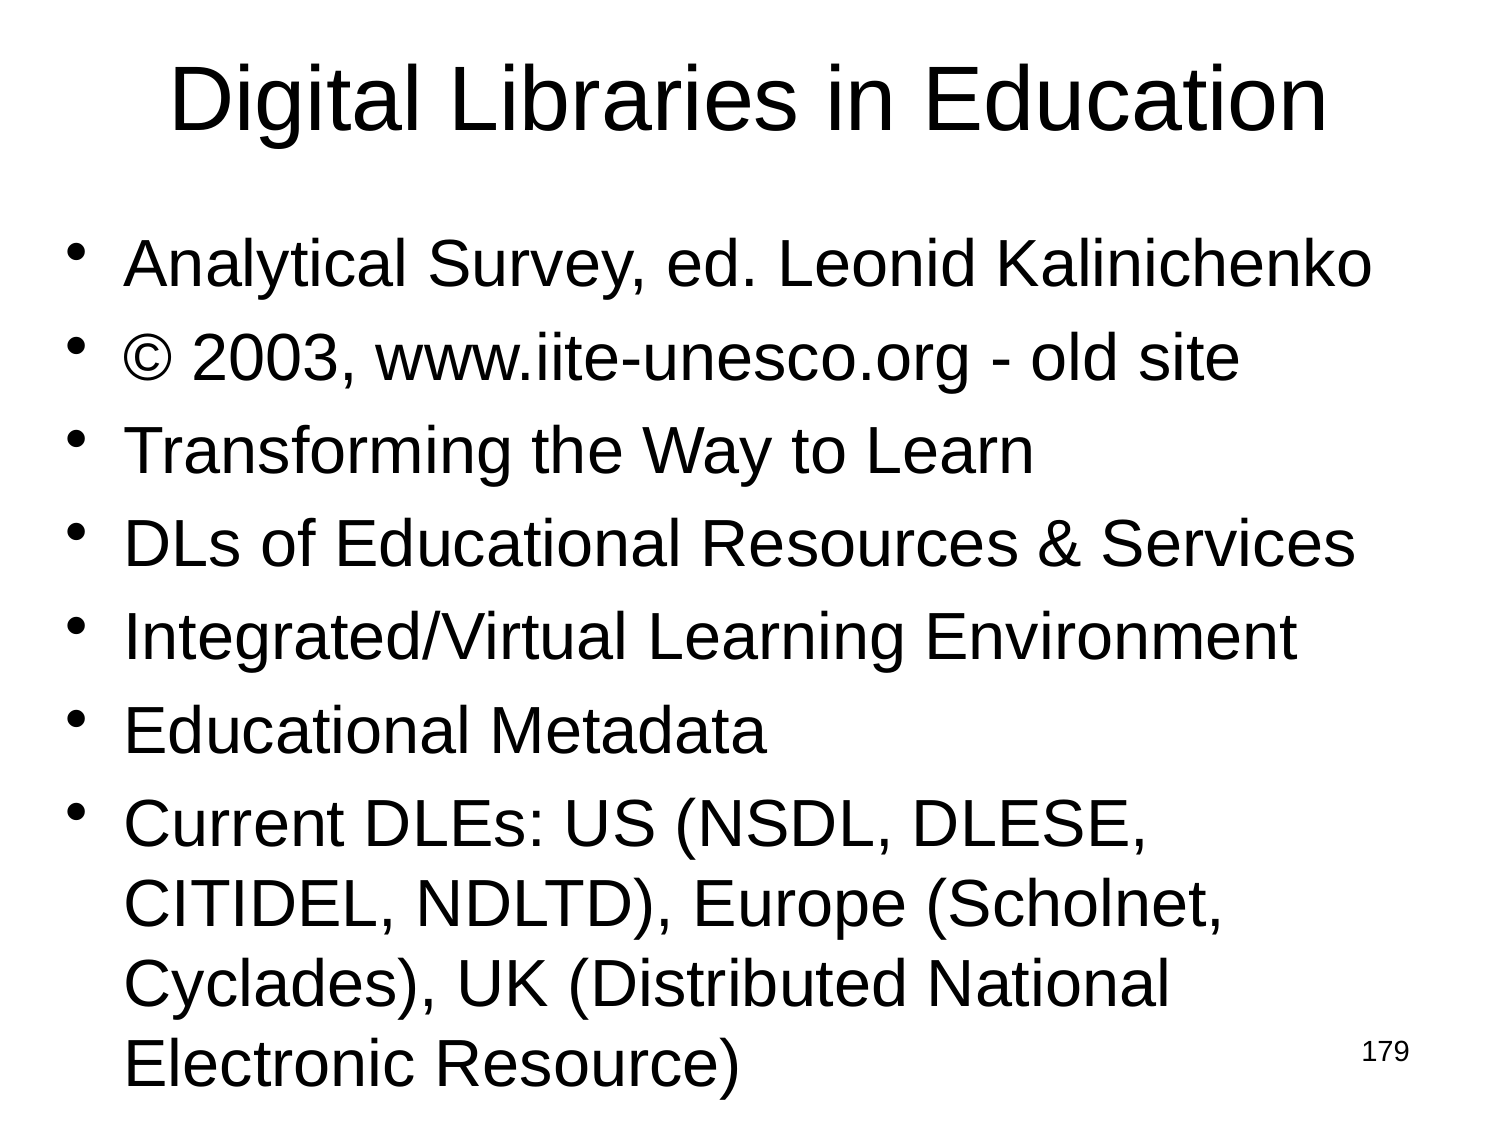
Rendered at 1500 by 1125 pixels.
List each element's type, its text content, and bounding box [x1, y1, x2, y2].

title Digital Libraries in Education [74, 0, 1426, 188]
slide_number 179 [1074, 1039, 1426, 1103]
list Analytical Survey, ed. Leonid Kalinichenko © 2003, www.iite-unesco.org - old site Transforming the Way to Learn DLs of Educational Resources & Services Integrated/Virtual Learning Environment Educational Metadata Current DLEs: US (NSDL, DLESE, CITIDEL, NDLTD), Europe (Scholnet, Cyclades), UK (Distributed National Electronic Resource) [49, 212, 1450, 1039]
